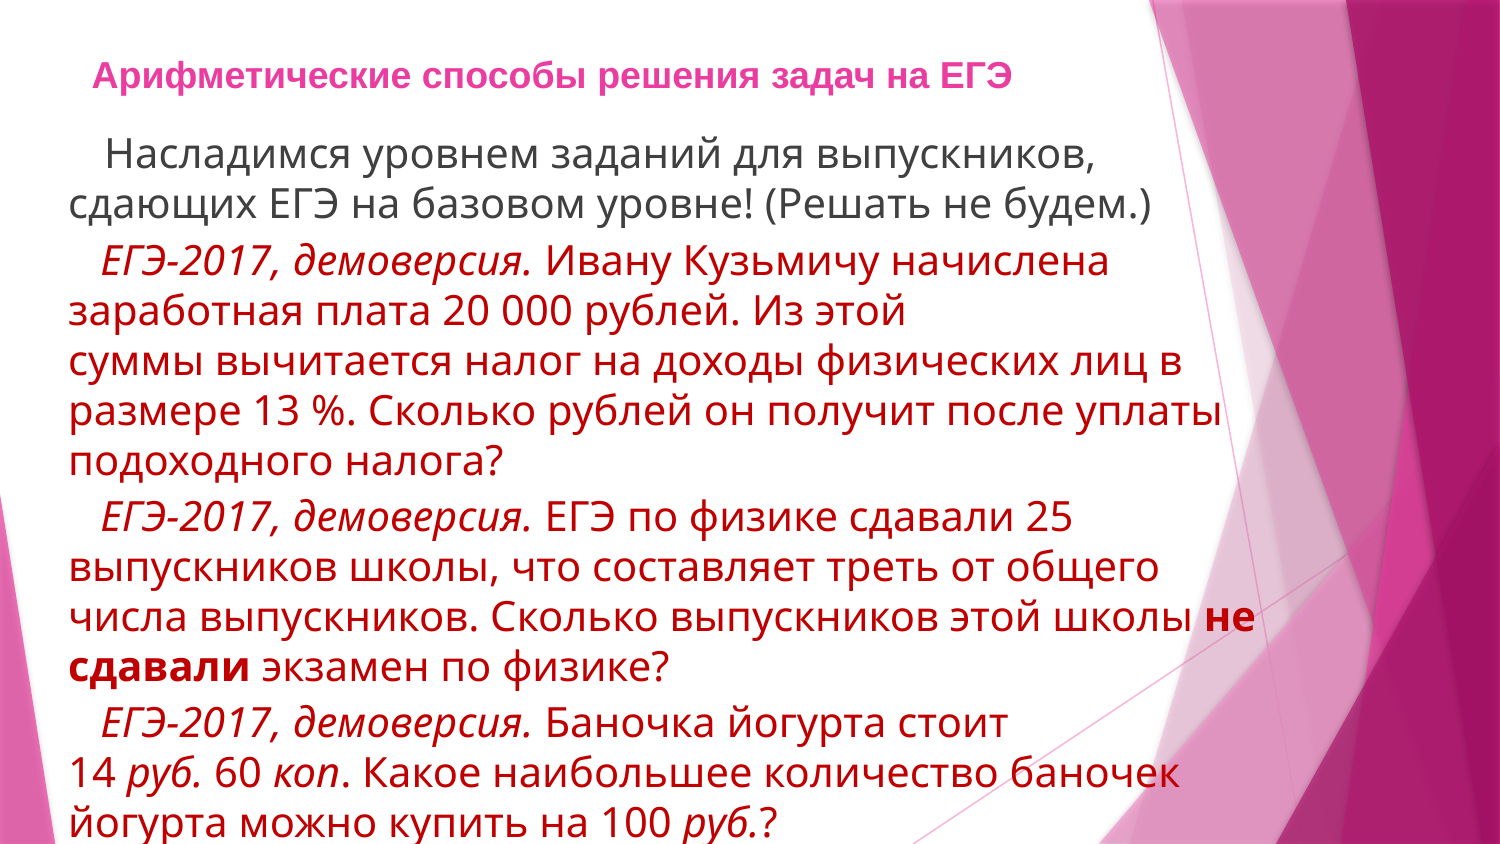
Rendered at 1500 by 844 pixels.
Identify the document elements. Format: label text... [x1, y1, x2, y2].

text_box [76, 126, 1317, 567]
title Арифметические способы решения задач на ЕГЭ [76, 43, 1425, 127]
list Насладимся уровнем заданий для выпускников, сдающих ЕГЭ на базовом уровне! (Решать не будем.) ЕГЭ-2017, демоверсия. Ивану Кузьмичу начислена заработная плата 20 000 рублей. Из этой суммы вычитается налог на доходы физических лиц в размере 13 %. Сколько рублей он получит после уплаты подоходного налога? ЕГЭ-2017, демоверсия. ЕГЭ по физике сдавали 25 выпускников школы, что составляет треть от общего числа выпускников. Сколько выпускников этой школы не сдавали экзамен по физике? ЕГЭ-2017, демоверсия. Баночка йогурта стоит 14 руб. 60 коп. Какое наибольшее количество баночек йогурта можно купить на 100 руб.? [53, 114, 1300, 824]
